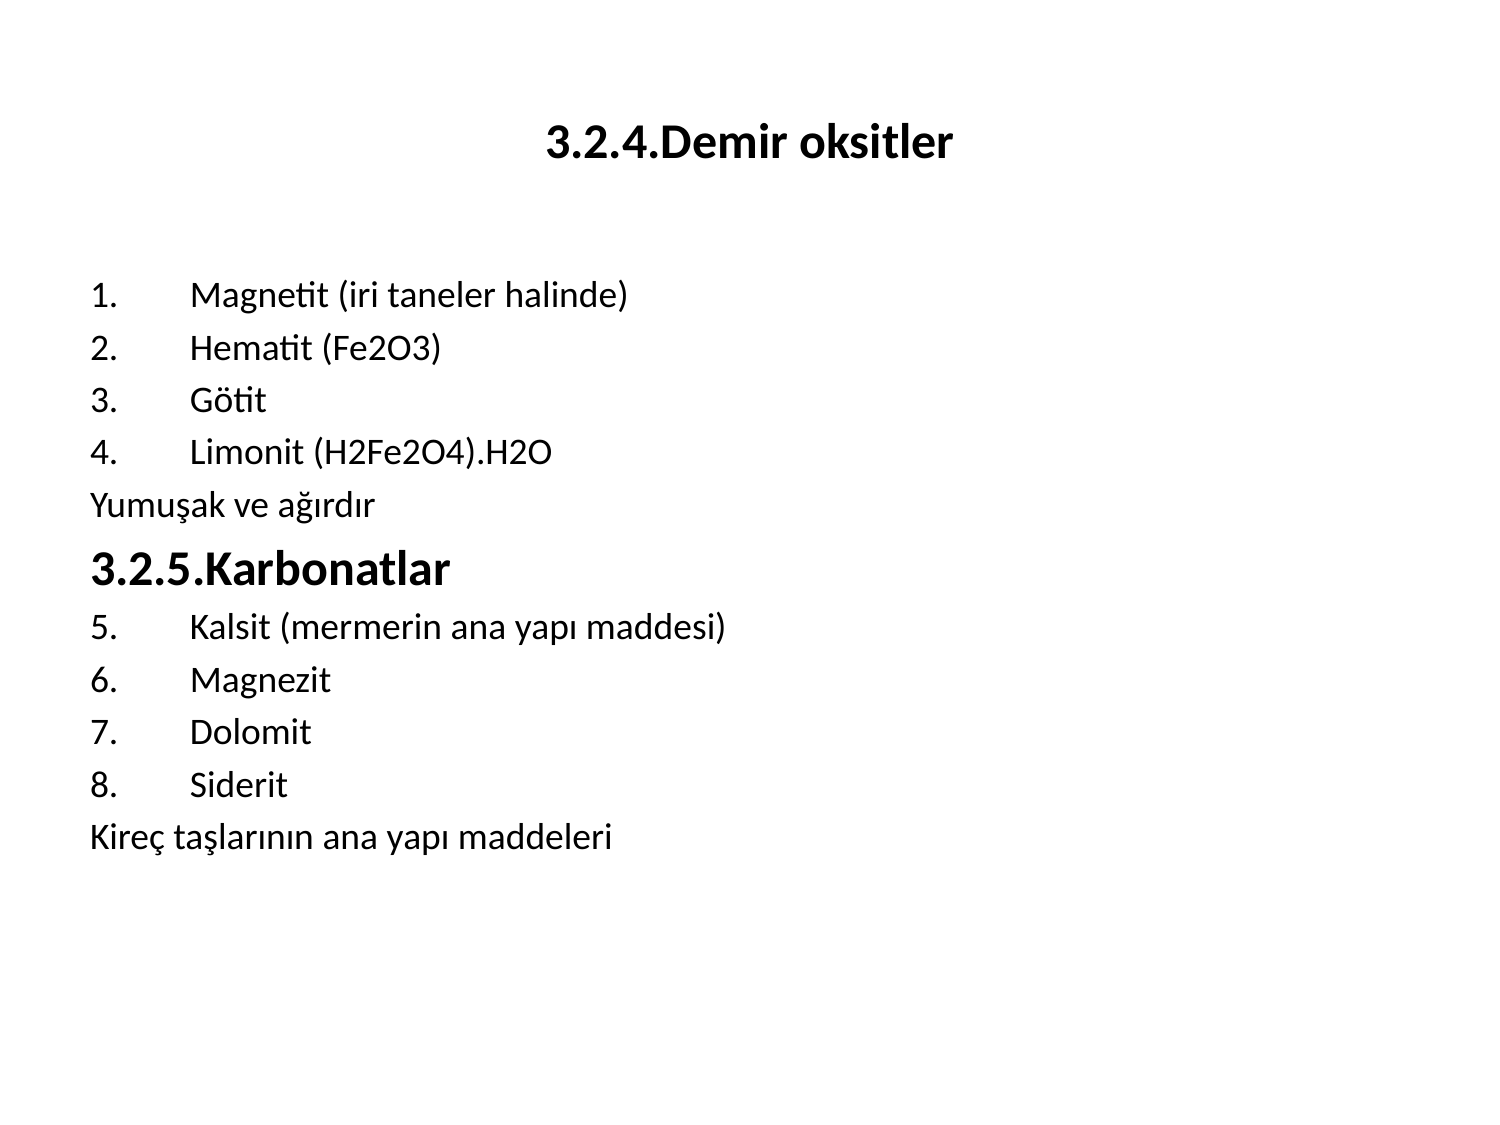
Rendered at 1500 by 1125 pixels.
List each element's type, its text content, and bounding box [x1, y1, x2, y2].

title 3.2.4.Demir oksitler [75, 45, 1425, 233]
list Magnetit (iri taneler halinde) Hematit (Fe2O3) Götit Limonit (H2Fe2O4).H2O Yumuşak ve ağırdır 3.2.5.Karbonatlar Kalsit (mermerin ana yapı maddesi) Magnezit Dolomit Siderit Kireç taşlarının ana yapı maddeleri [75, 262, 1425, 1005]
